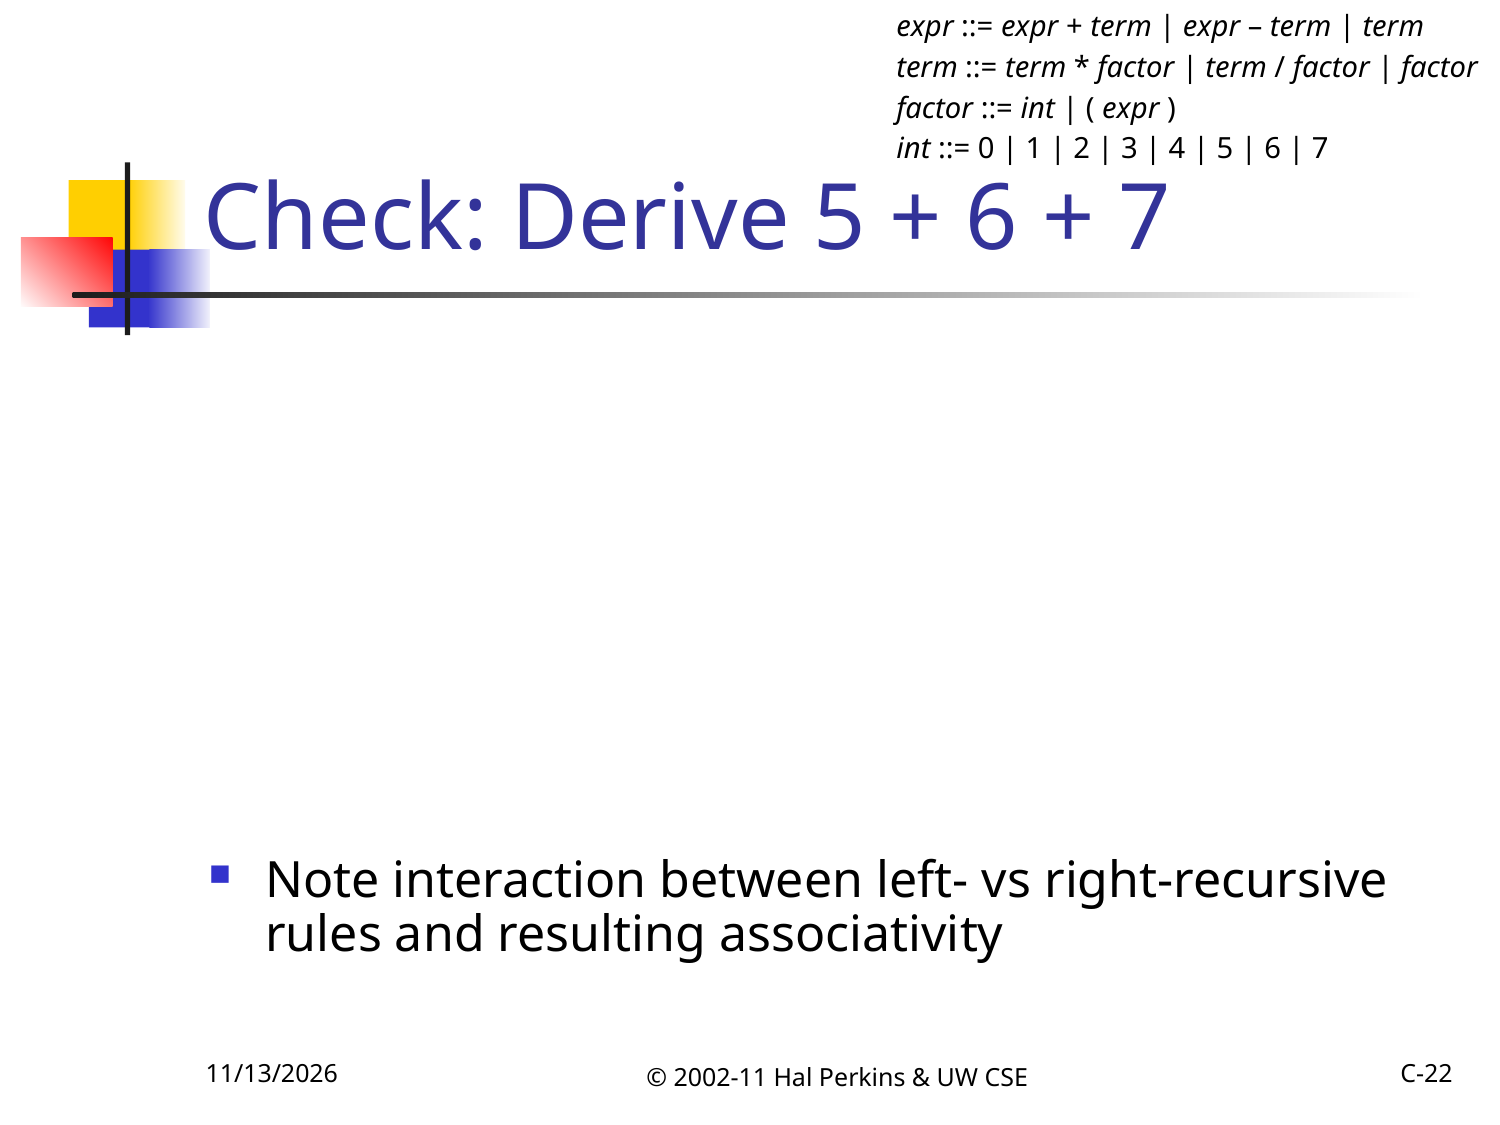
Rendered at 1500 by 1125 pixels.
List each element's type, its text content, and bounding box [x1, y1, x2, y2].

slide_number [190, 1023, 504, 1100]
slide_number C-22 [1154, 1023, 1468, 1100]
list Note interaction between left- vs right-recursive rules and resulting associativity [193, 331, 1469, 1006]
footer © 2002-11 Hal Perkins & UW CSE [599, 1023, 1076, 1100]
title Check: Derive 5 + 6 + 7 [188, 35, 1468, 275]
text_box expr ::= expr + term | expr – term | term term ::= term * factor | term / factor | factor factor ::= int | ( expr ) int ::= 0 | 1 | 2 | 3 | 4 | 5 | 6 | 7 [881, 0, 1500, 182]
